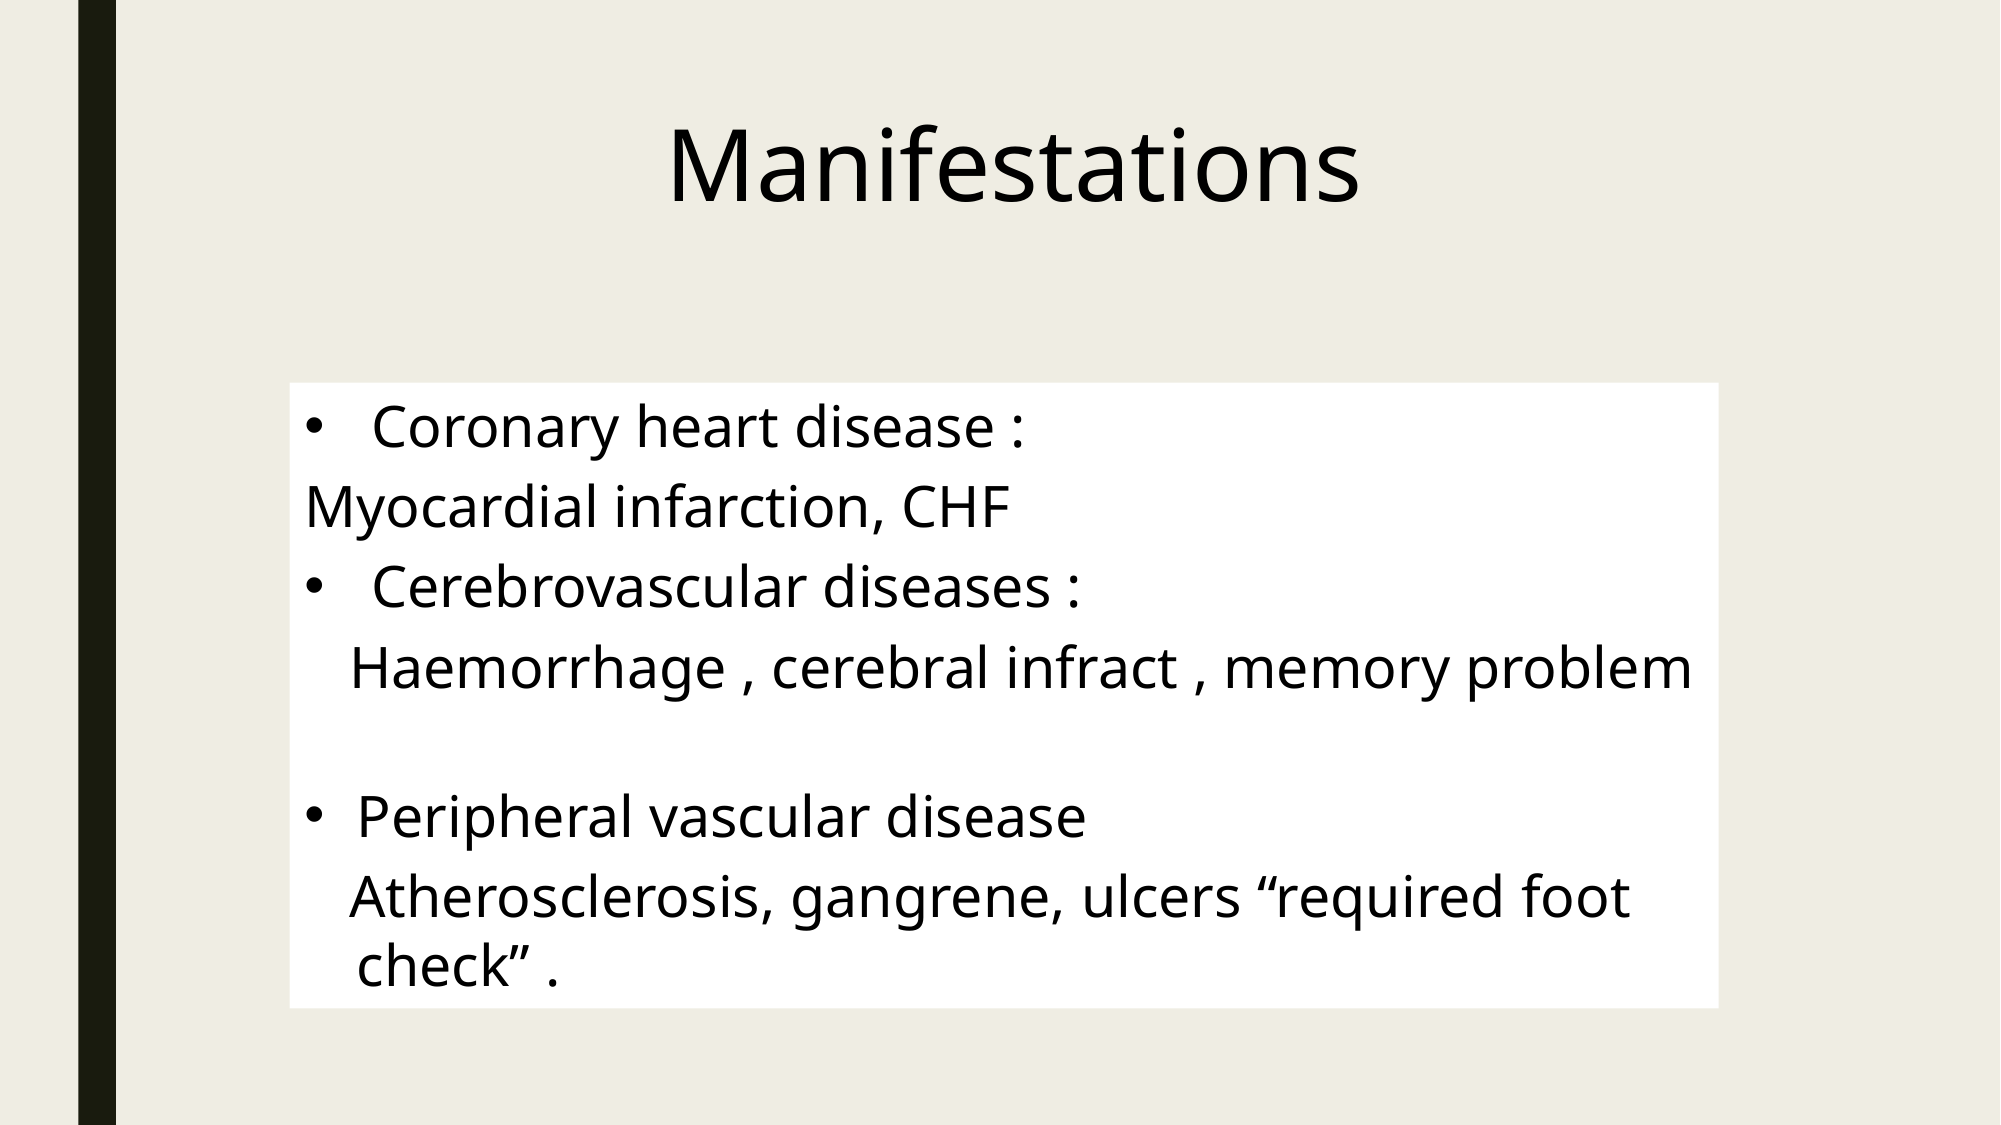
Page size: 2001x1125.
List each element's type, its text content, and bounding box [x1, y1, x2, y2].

text_box Coronary heart disease : Myocardial infarction, CHF Cerebrovascular diseases : Haemorrhage , cerebral infract , memory problem Peripheral vascular disease Atherosclerosis, gangrene, ulcers “required foot check” . [289, 382, 1719, 1009]
text_box Manifestations [566, 94, 1378, 230]
